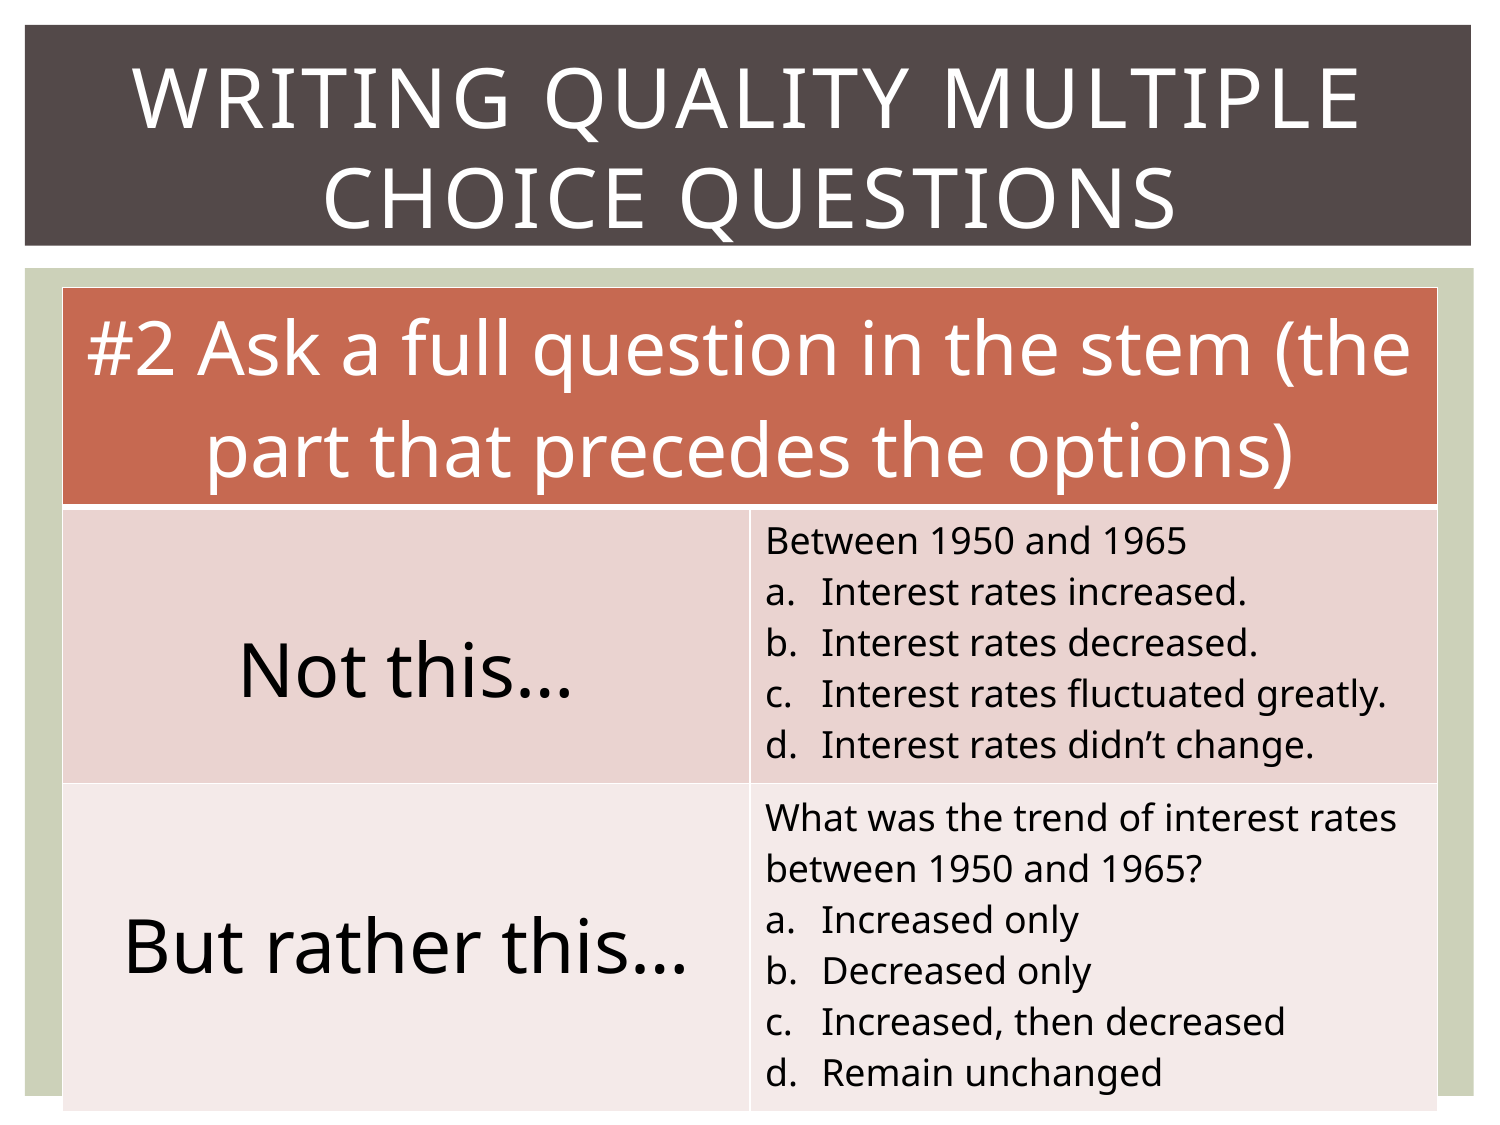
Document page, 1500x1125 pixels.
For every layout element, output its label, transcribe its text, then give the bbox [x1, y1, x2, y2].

table_cell What was the trend of interest rates between 1950 and 1965? Increased only Decreased only Increased, then decreased Remain unchanged [751, 784, 1437, 1111]
table_cell Not this… [63, 510, 749, 783]
table_cell Between 1950 and 1965 Interest rates increased. Interest rates decreased. Interest rates fluctuated greatly. Interest rates didn’t change. [751, 510, 1437, 783]
table_cell But rather this… [63, 784, 749, 1111]
list [62, 281, 1442, 1005]
title Writing Quality Multiple Choice Questions [62, 58, 1438, 232]
table_header #2 Ask a full question in the stem (the part that precedes the options) [63, 288, 1437, 504]
